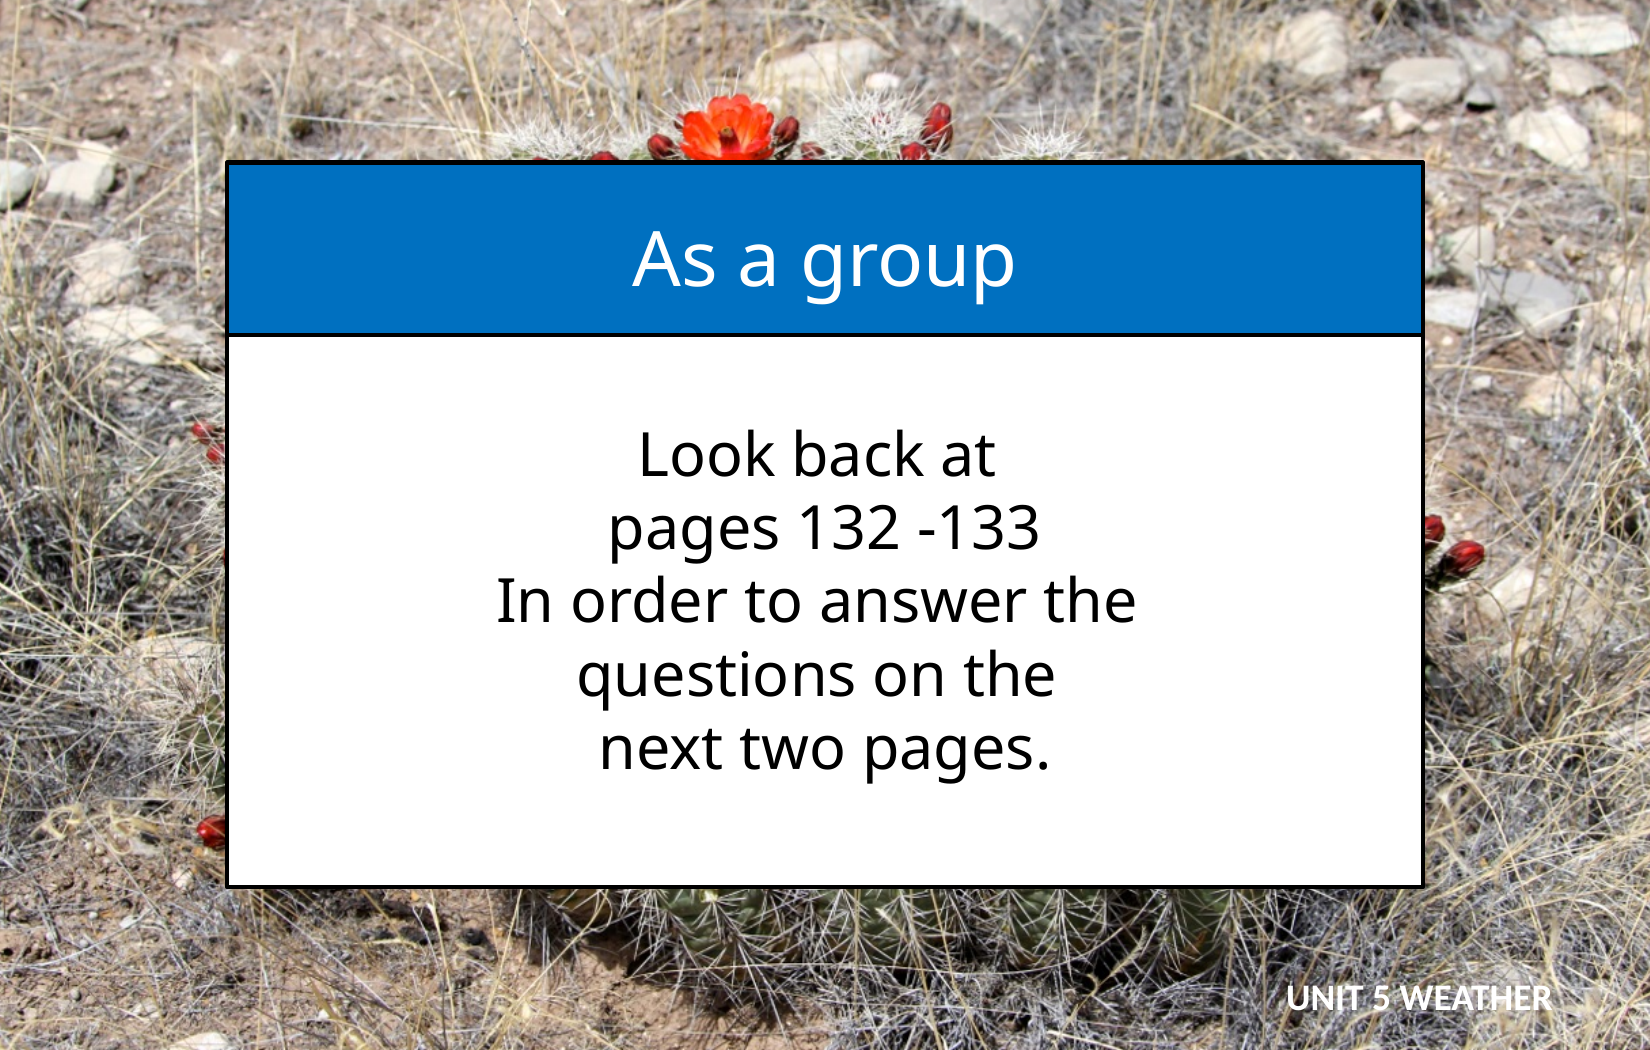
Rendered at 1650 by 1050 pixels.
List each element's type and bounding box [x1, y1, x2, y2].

picture [0, 0, 1650, 1050]
text_box [226, 162, 1424, 888]
